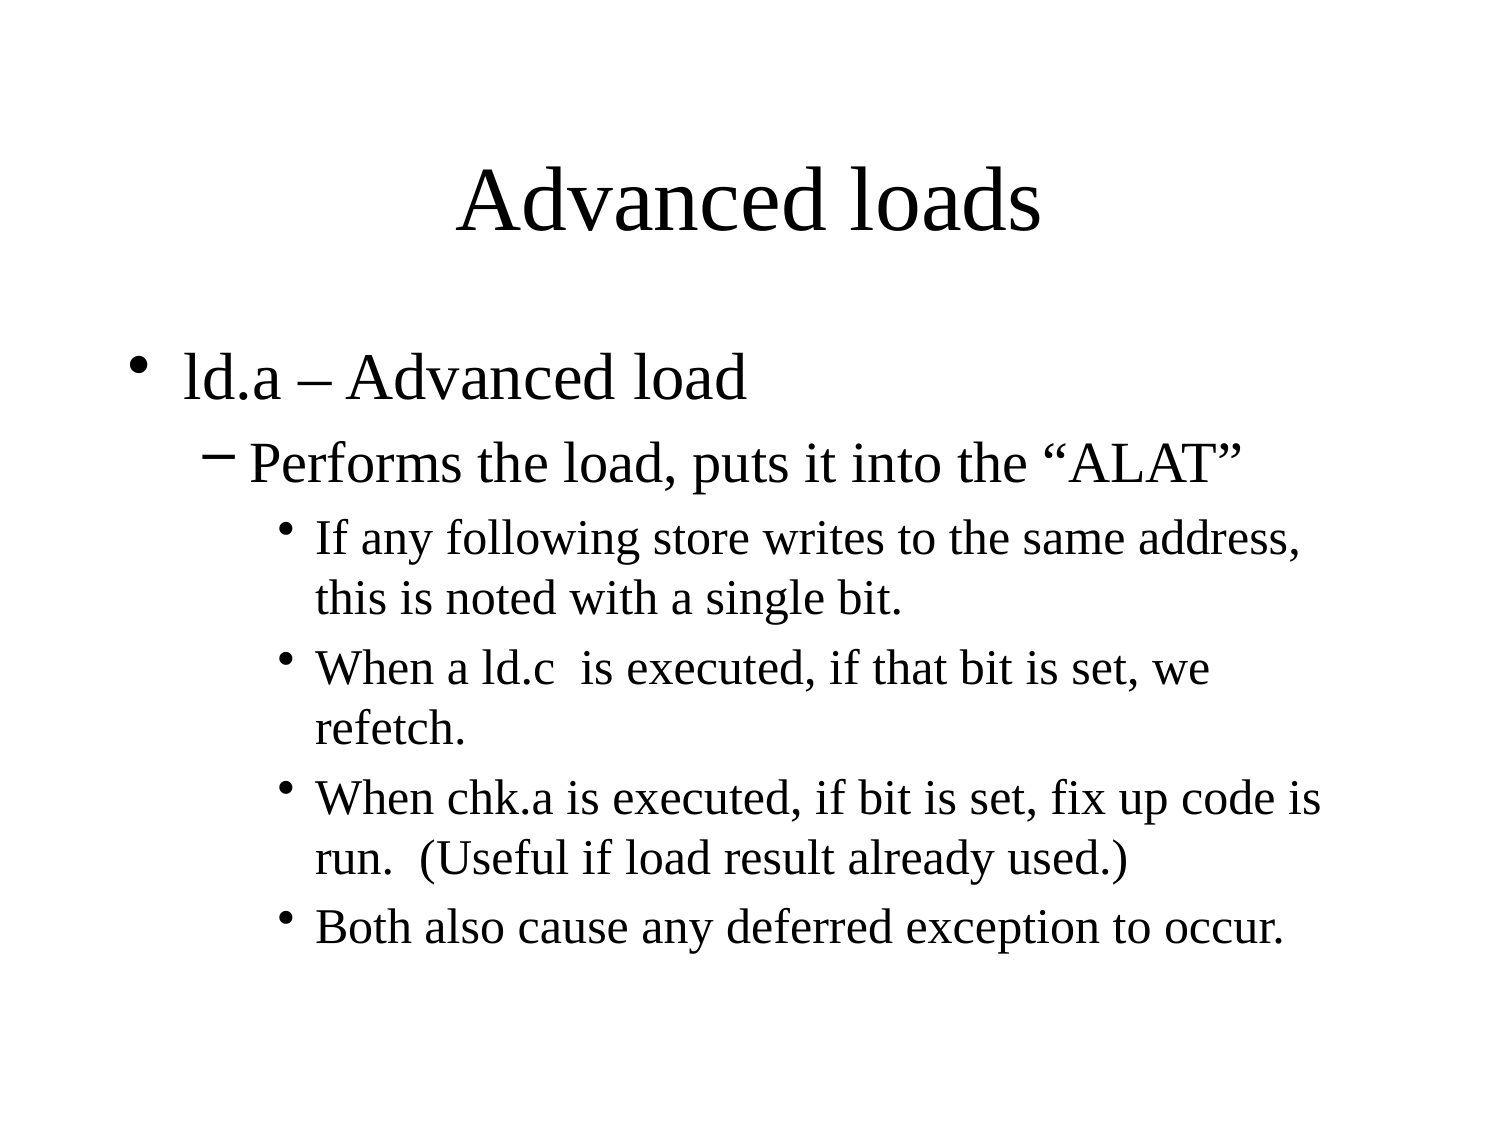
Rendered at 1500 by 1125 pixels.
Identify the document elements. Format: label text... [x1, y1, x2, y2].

title Advanced loads [112, 99, 1388, 288]
list ld.a – Advanced load Performs the load, puts it into the “ALAT” If any following store writes to the same address, this is noted with a single bit. When a ld.c is executed, if that bit is set, we refetch. When chk.a is executed, if bit is set, fix up code is run. (Useful if load result already used.) Both also cause any deferred exception to occur. [112, 324, 1388, 1001]
